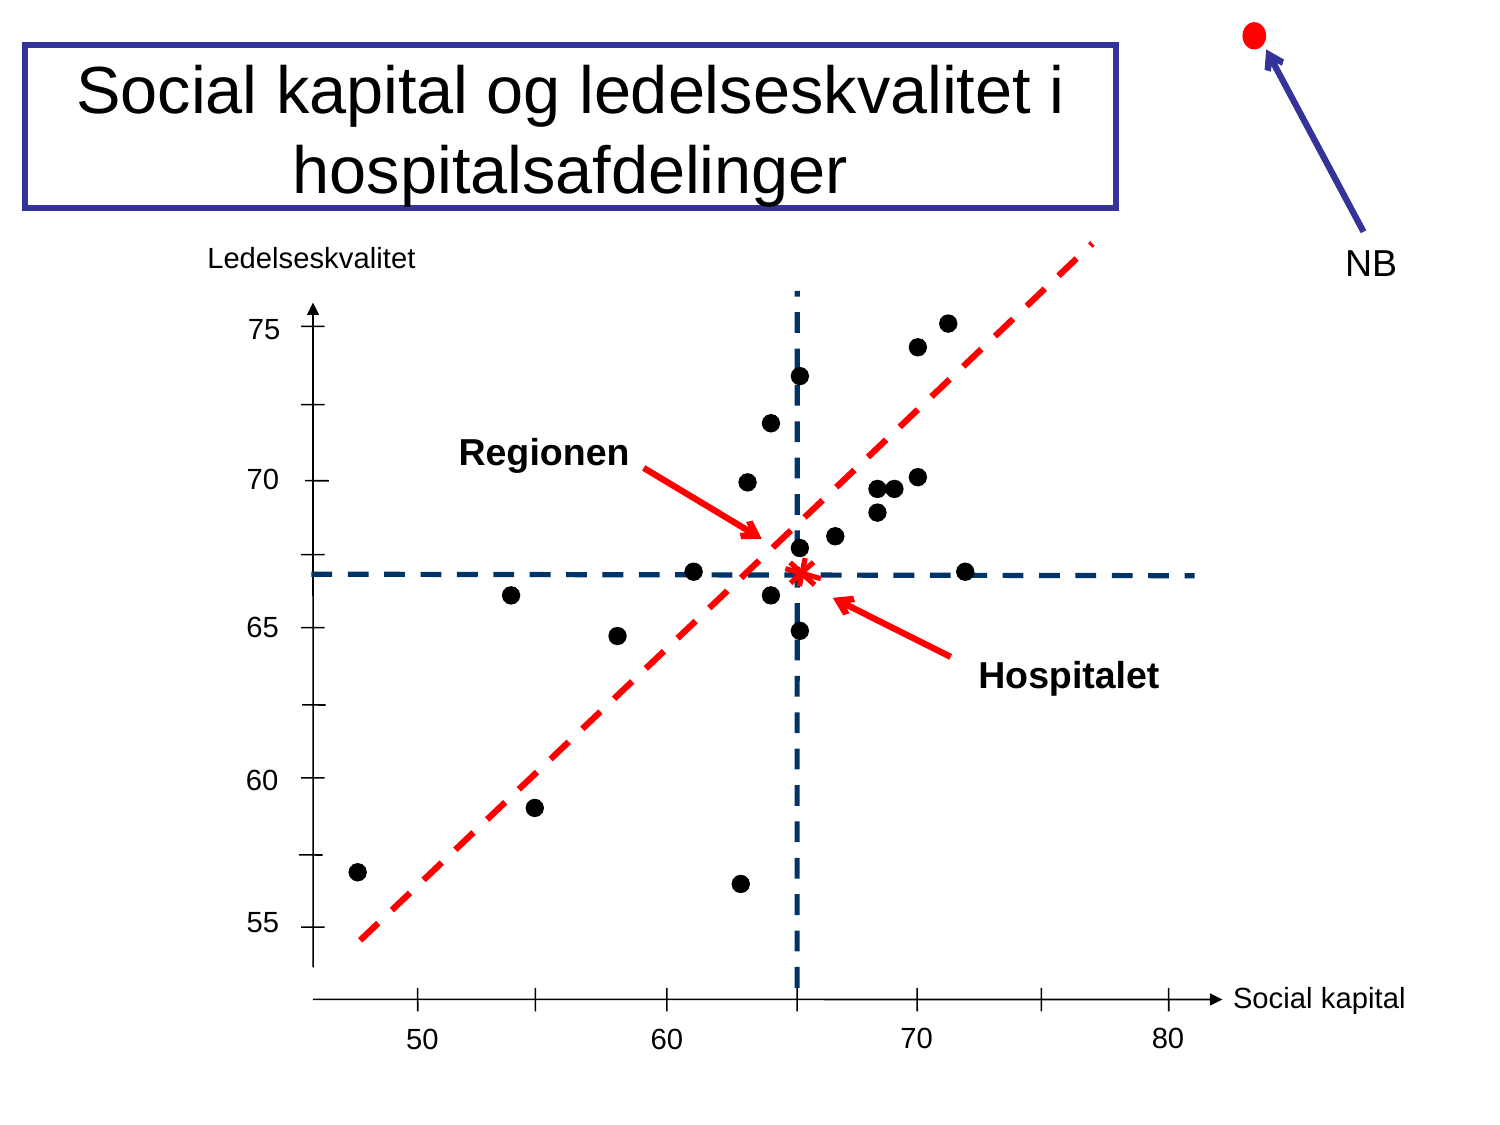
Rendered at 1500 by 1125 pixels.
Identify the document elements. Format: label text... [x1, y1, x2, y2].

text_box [643, 467, 762, 539]
text_box [826, 527, 845, 546]
text_box 55 [230, 895, 296, 946]
text_box [1242, 22, 1267, 50]
text_box 70 [882, 1012, 952, 1062]
text_box Social kapital [1218, 972, 1424, 1023]
text_box [761, 414, 781, 433]
text_box [886, 479, 904, 499]
text_box [501, 586, 521, 605]
text_box [955, 562, 975, 581]
text_box NB [1330, 231, 1413, 292]
text_box [868, 503, 887, 522]
text_box Regionen [443, 420, 645, 481]
text_box [348, 863, 367, 882]
text_box [525, 798, 545, 818]
text_box 65 [222, 600, 303, 651]
text_box [939, 314, 958, 333]
text_box [908, 467, 928, 487]
text_box 60 [228, 753, 296, 804]
text_box 75 [227, 302, 301, 353]
text_box 50 [387, 1012, 457, 1063]
text_box 80 [1133, 1011, 1203, 1062]
text_box [908, 338, 928, 357]
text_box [785, 557, 822, 587]
text_box 60 [632, 1013, 702, 1063]
text_box [790, 366, 810, 386]
text_box Social kapital og ledelseskvalitet i hospitalsafdelinger [24, 45, 1117, 208]
text_box [790, 621, 810, 641]
text_box [731, 874, 751, 894]
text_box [1265, 49, 1364, 232]
text_box [306, 302, 320, 326]
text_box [832, 597, 951, 658]
text_box [790, 538, 810, 556]
text_box [608, 626, 627, 646]
text_box [1169, 993, 1218, 1006]
text_box Ledelseskvalitet [155, 231, 468, 282]
text_box [868, 479, 887, 499]
text_box [684, 562, 703, 581]
text_box 70 [226, 453, 300, 503]
text_box [761, 586, 781, 605]
text_box Hospitalet [963, 643, 1175, 704]
